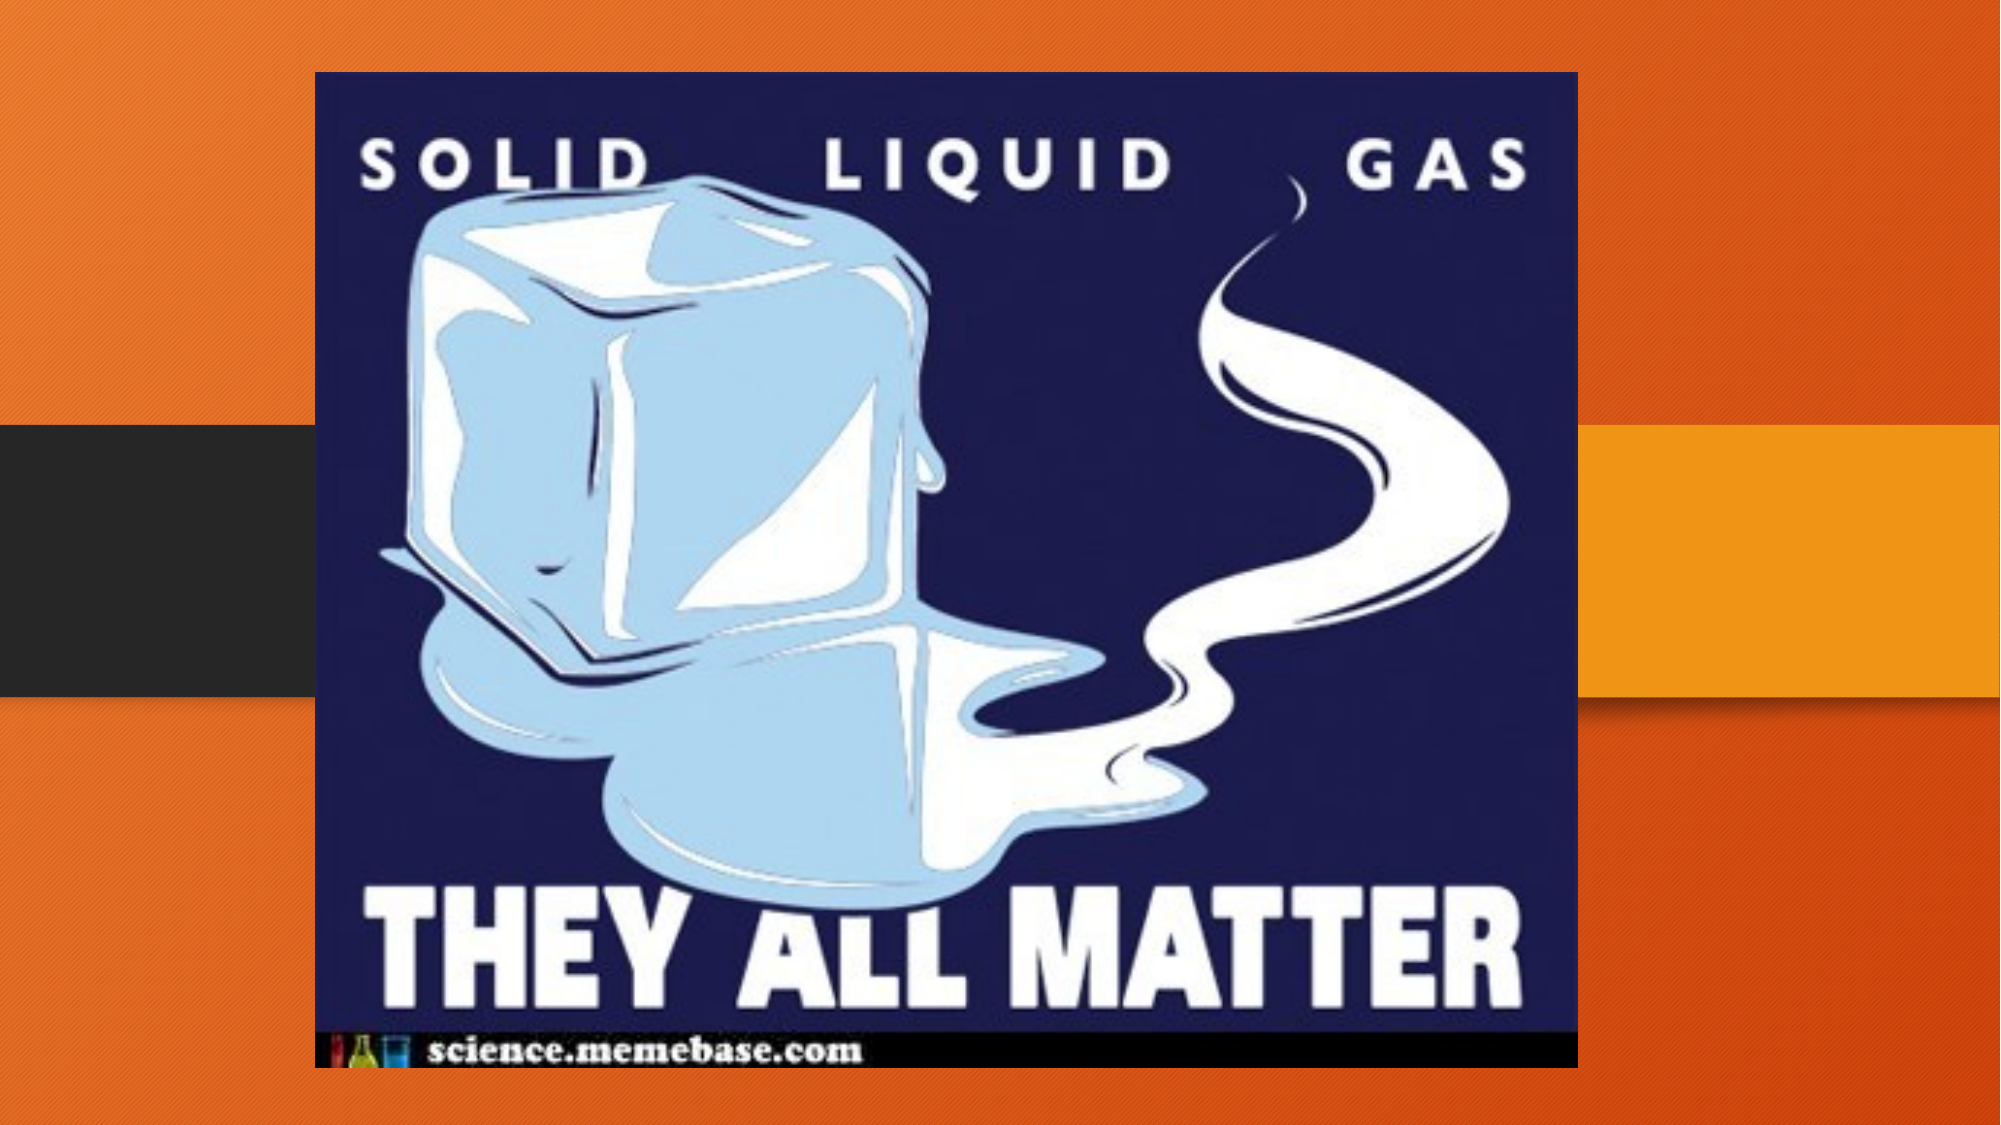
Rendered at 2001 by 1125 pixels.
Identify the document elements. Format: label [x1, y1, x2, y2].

picture [0, 72, 2000, 1068]
